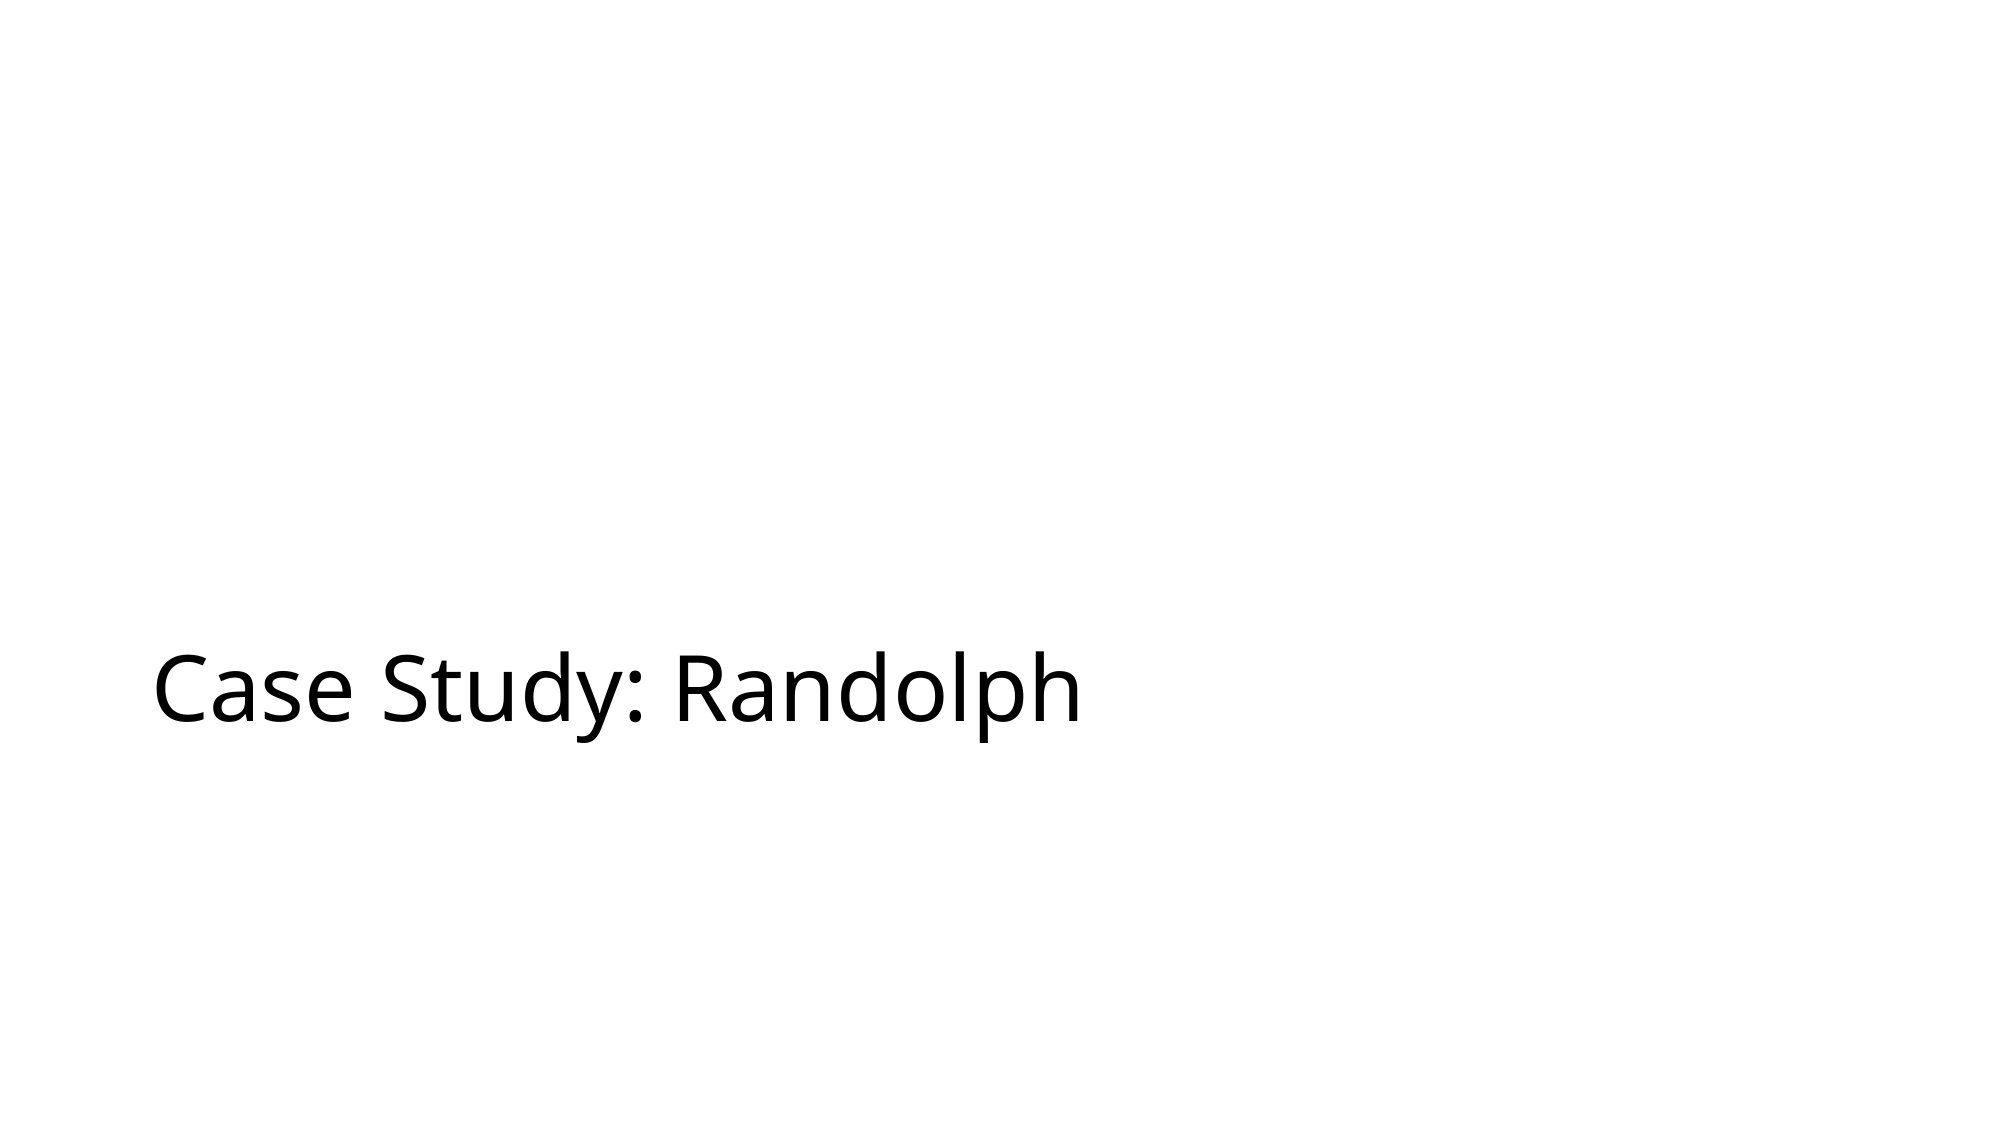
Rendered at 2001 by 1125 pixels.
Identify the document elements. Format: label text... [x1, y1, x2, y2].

title Case Study: Randolph [136, 280, 1862, 749]
